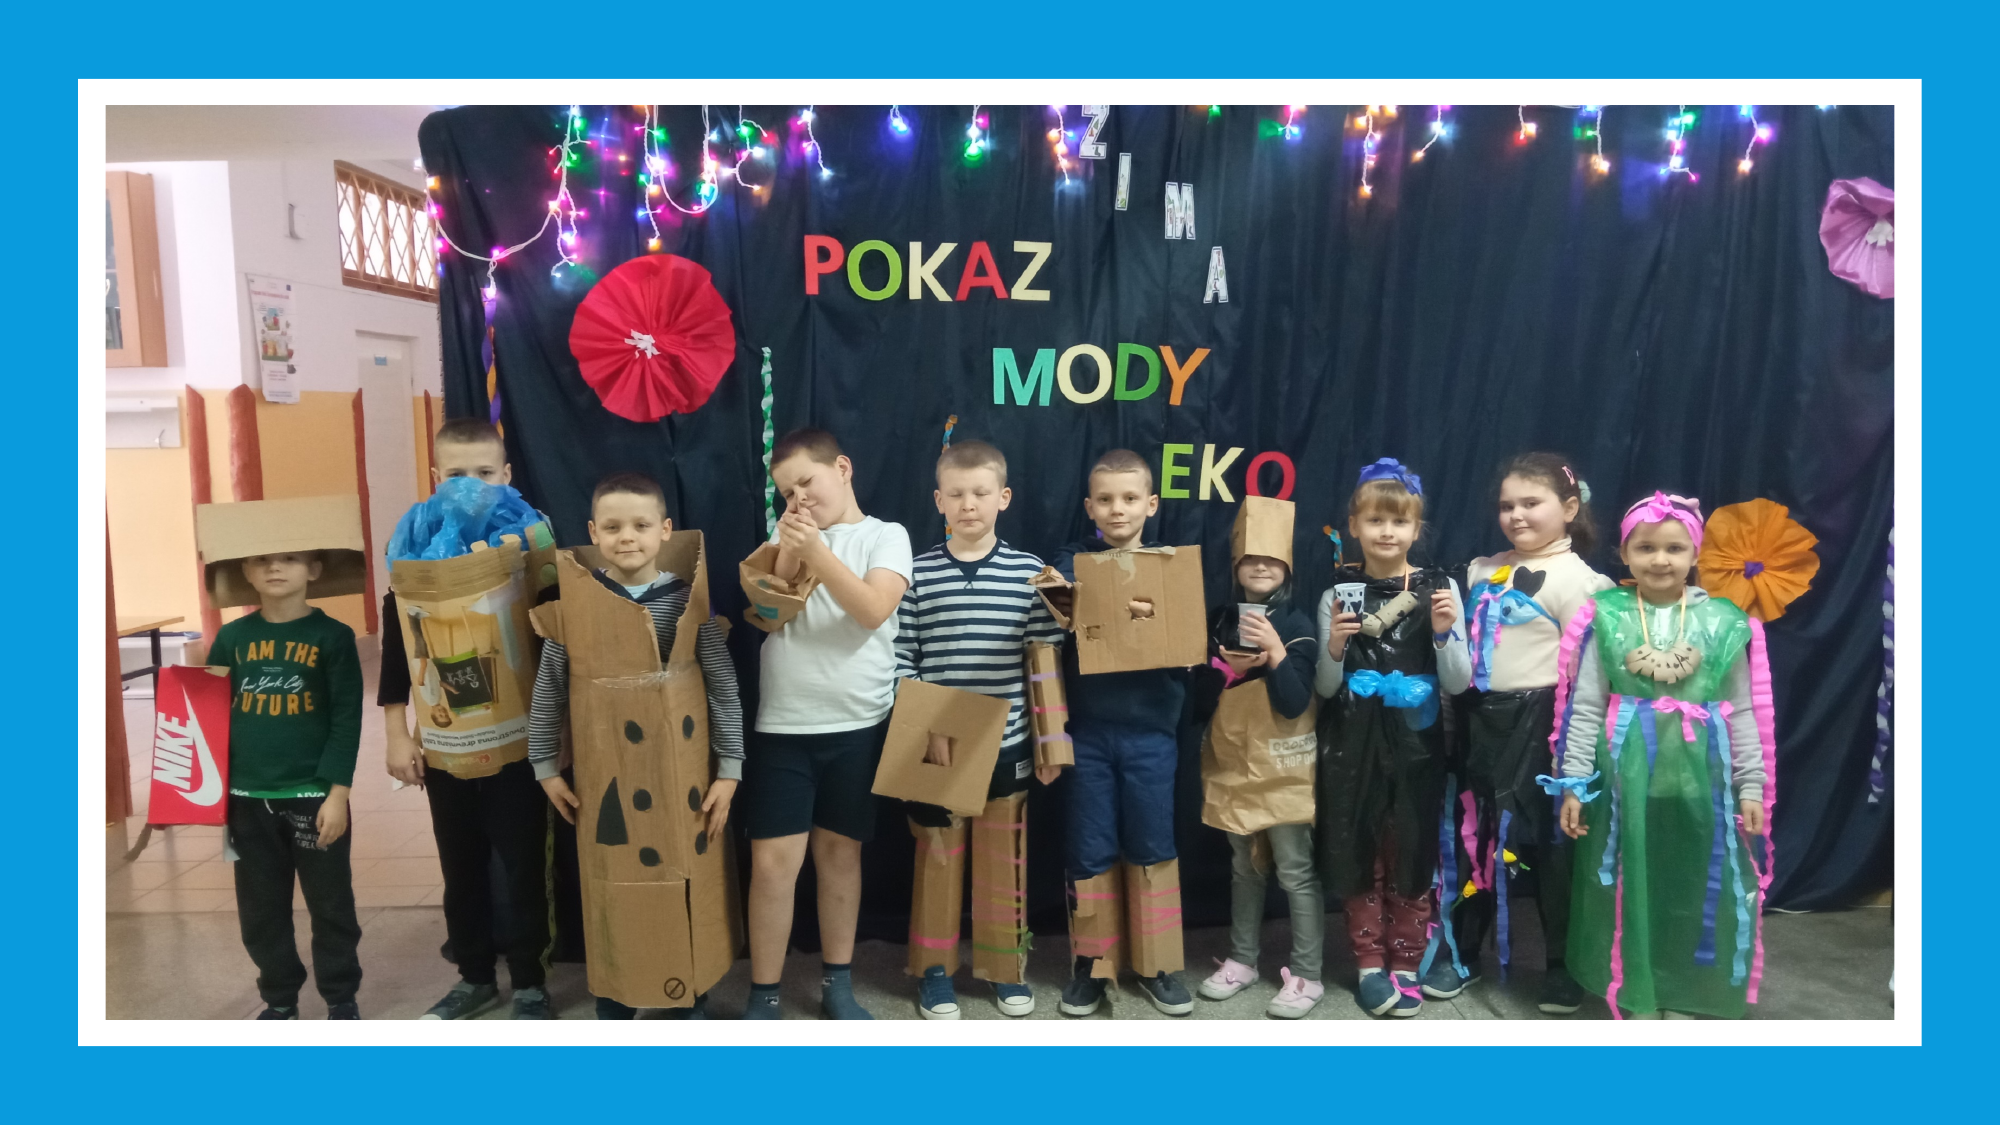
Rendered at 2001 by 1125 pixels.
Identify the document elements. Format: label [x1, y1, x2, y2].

text_box [77, 78, 1923, 1047]
picture [105, 105, 1895, 1020]
